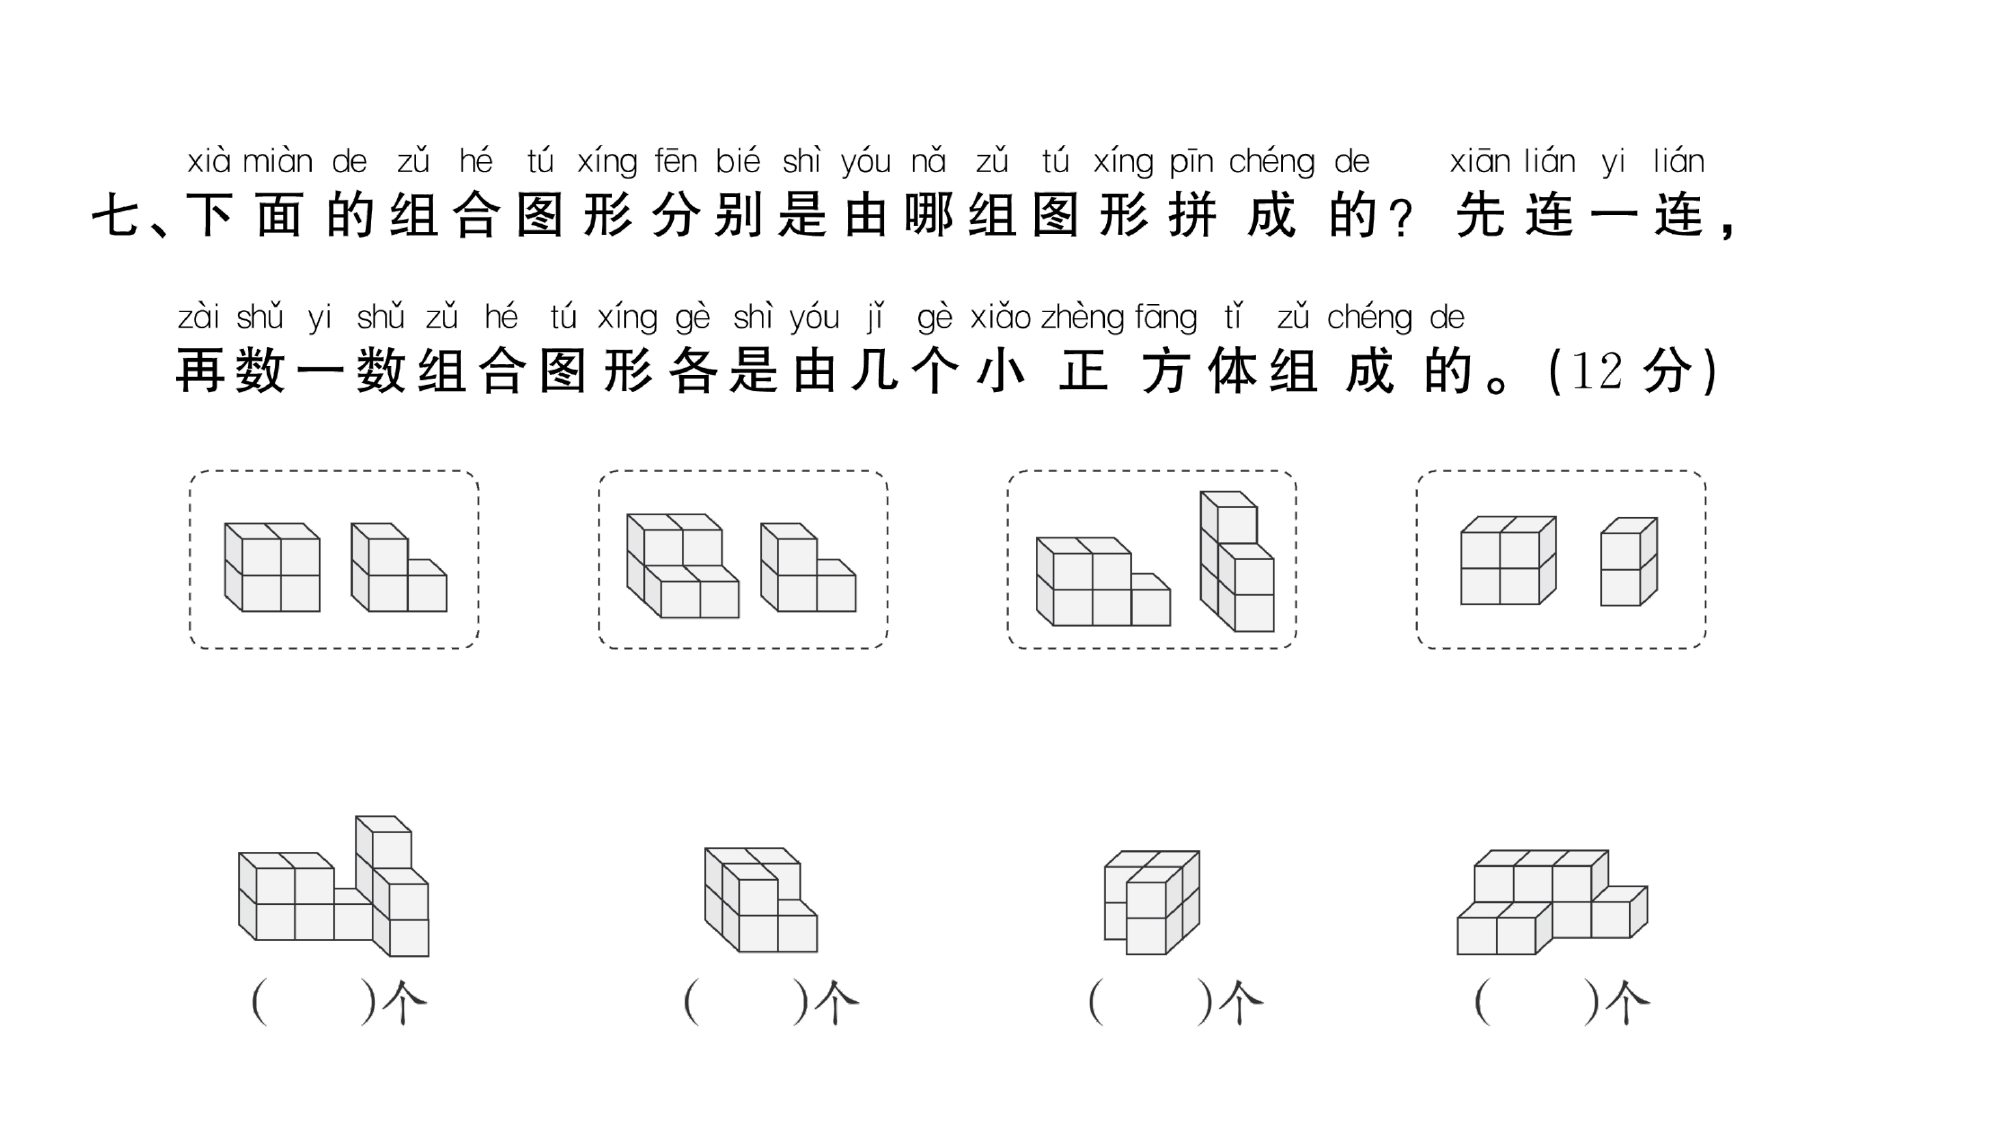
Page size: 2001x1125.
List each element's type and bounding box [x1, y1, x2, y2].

picture [88, 118, 1743, 1063]
